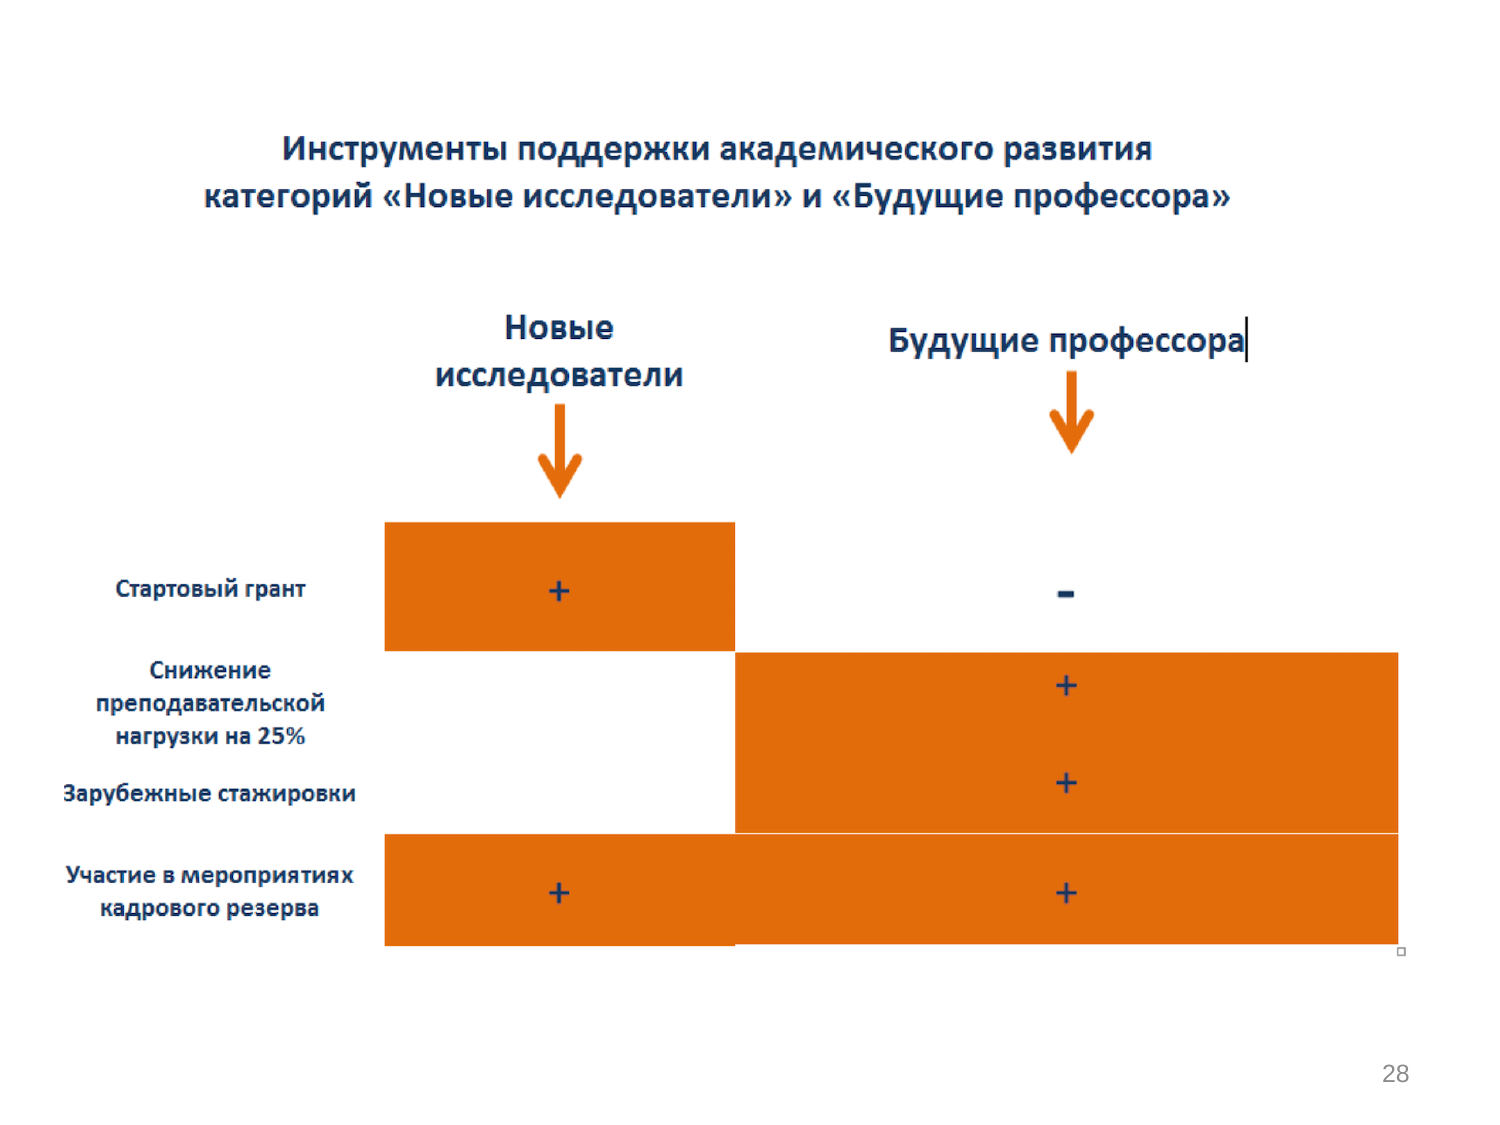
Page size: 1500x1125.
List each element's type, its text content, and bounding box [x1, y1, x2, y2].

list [64, 125, 1410, 958]
slide_number 28 [1074, 1042, 1425, 1103]
